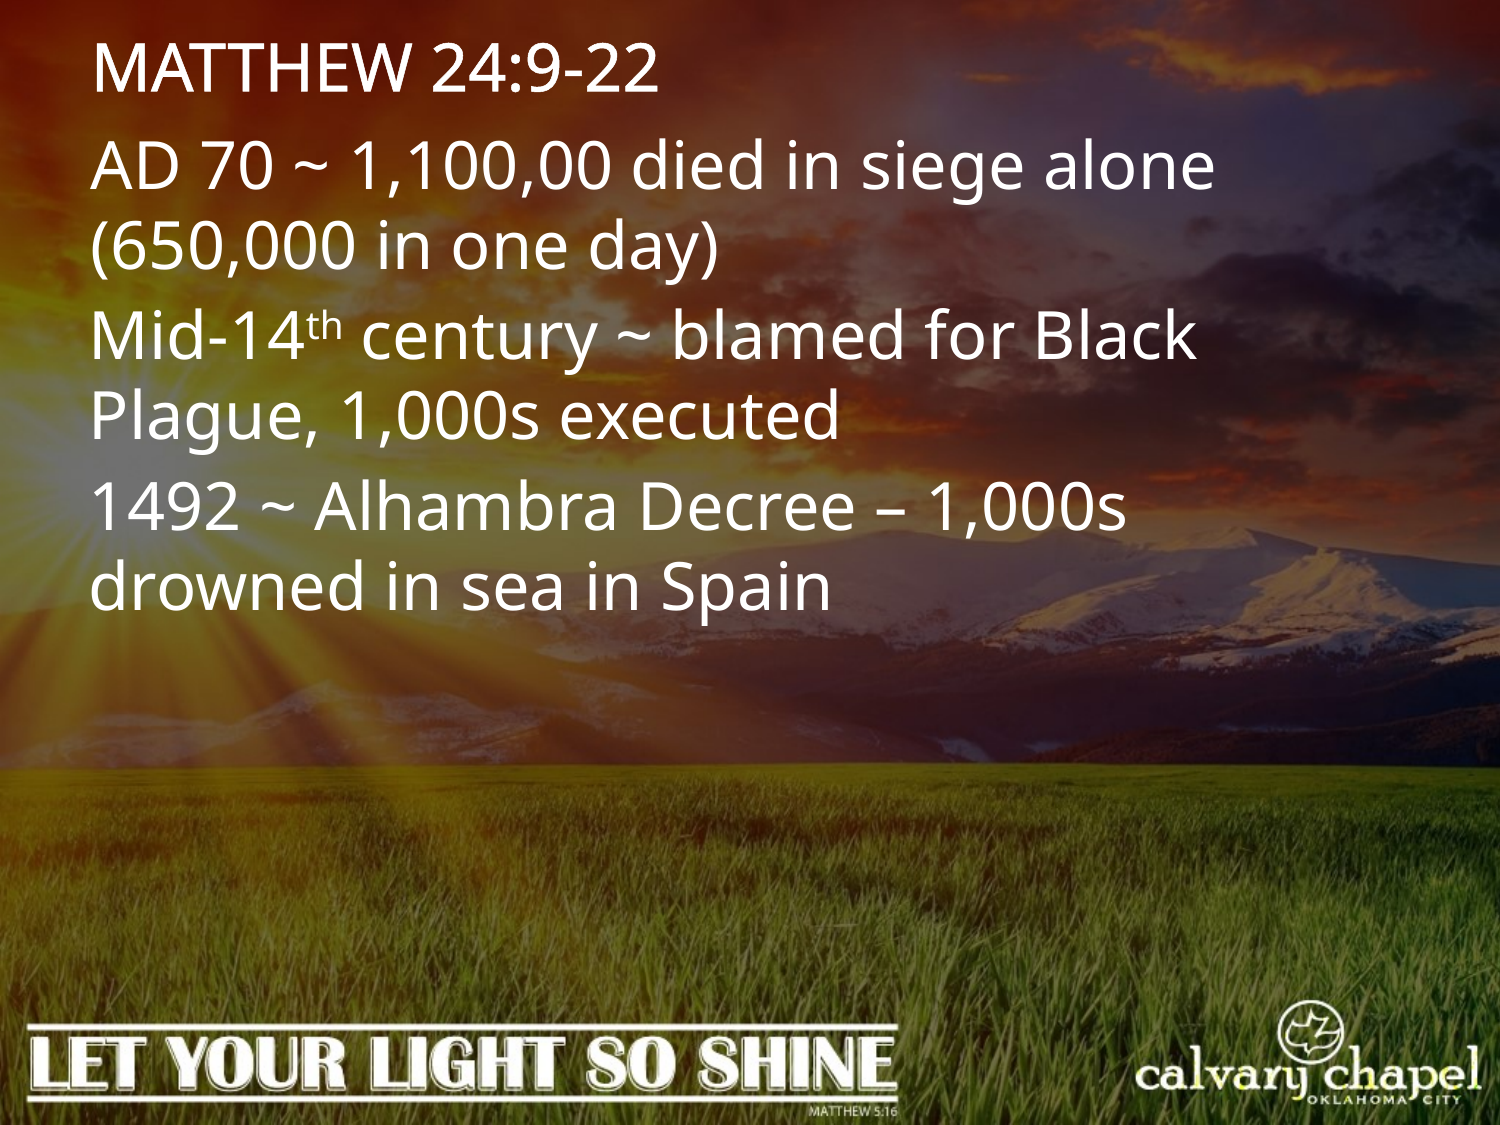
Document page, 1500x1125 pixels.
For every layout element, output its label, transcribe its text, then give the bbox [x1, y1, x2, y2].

text_box MATTHEW 24:9-22 [75, 17, 1354, 112]
text_box AD 70 ~ 1,100,00 died in siege alone (650,000 in one day) [75, 115, 1421, 285]
text_box Mid-14th century ~ blamed for Black Plague, 1,000s executed [74, 285, 1421, 456]
picture [0, 0, 1500, 1125]
text_box 1492 ~ Alhambra Decree – 1,000s drowned in sea in Spain [74, 456, 1421, 632]
